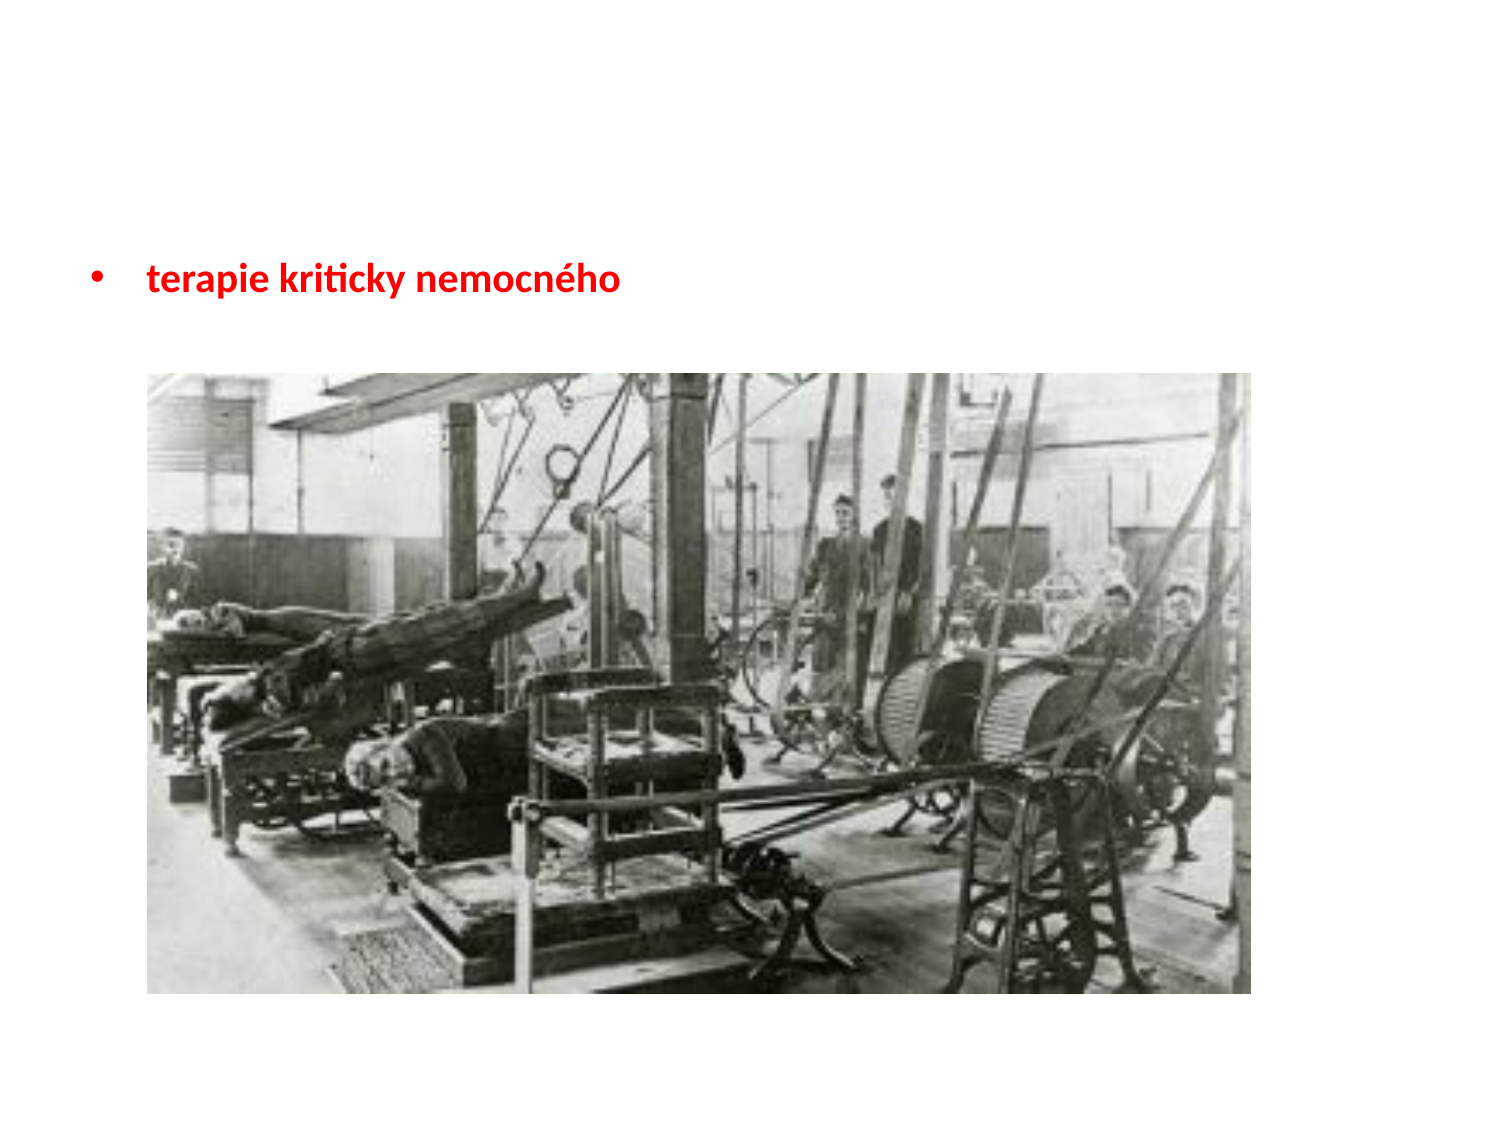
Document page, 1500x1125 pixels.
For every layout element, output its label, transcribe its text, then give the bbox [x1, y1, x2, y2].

picture [147, 373, 1251, 994]
list terapie kriticky nemocného [75, 243, 1425, 1005]
